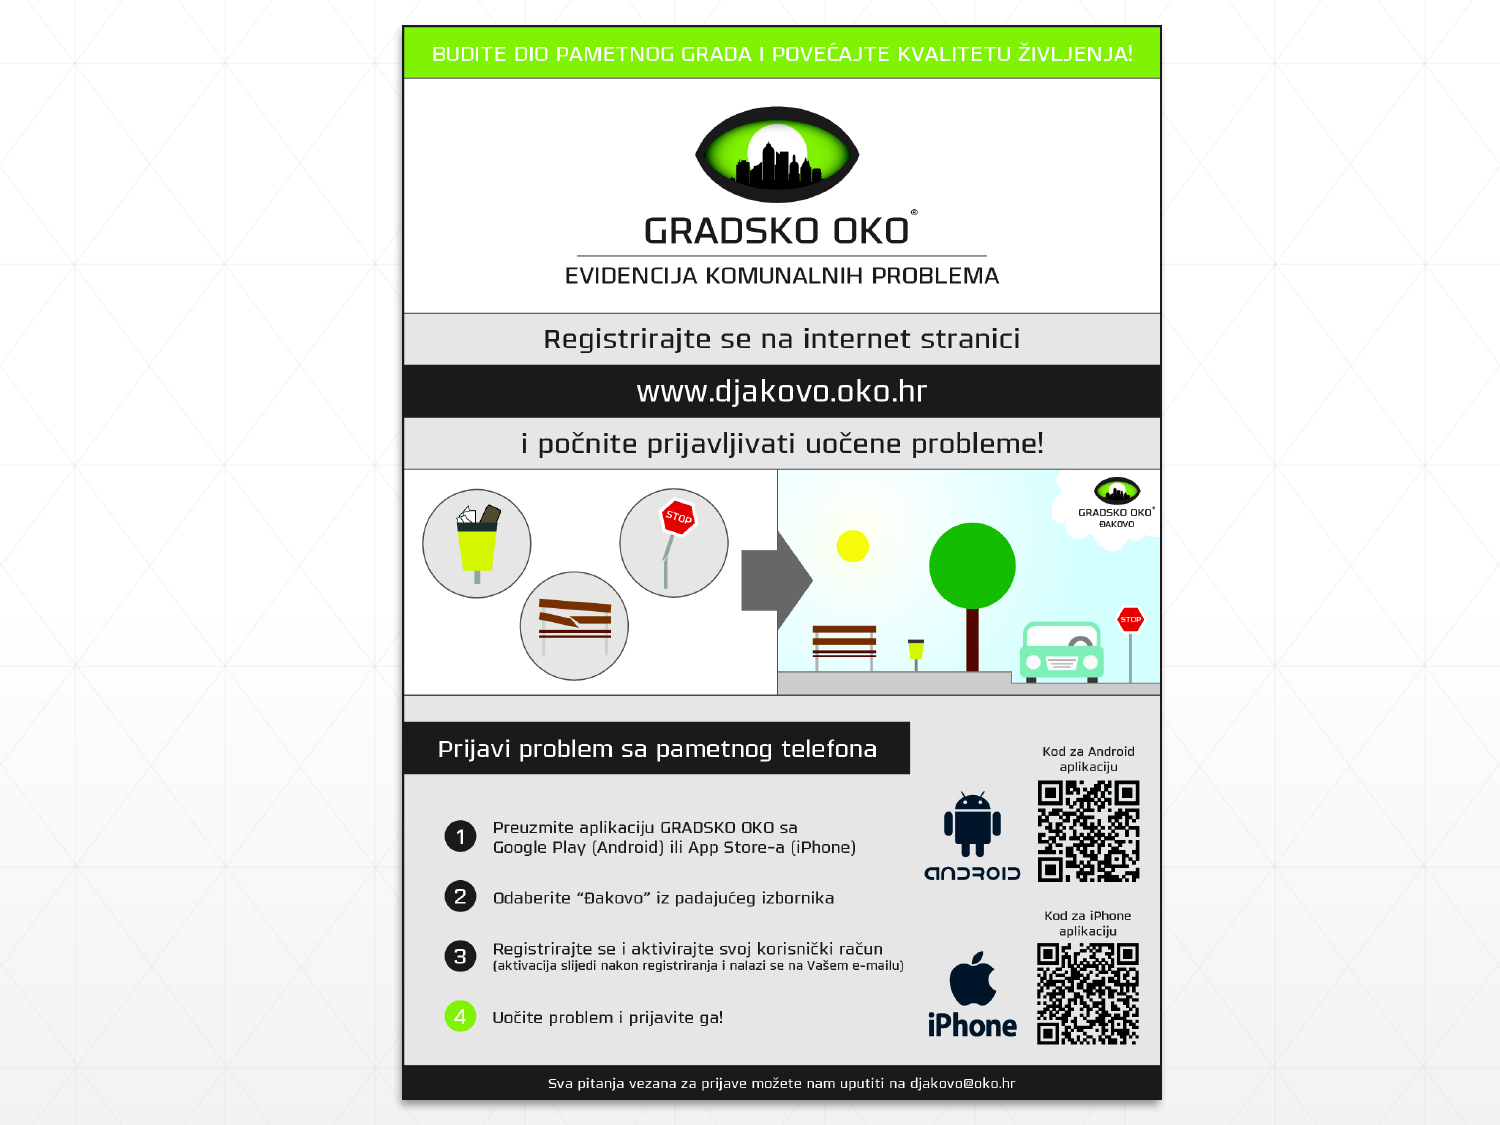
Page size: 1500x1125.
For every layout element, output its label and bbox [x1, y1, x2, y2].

picture [402, 25, 1162, 1100]
